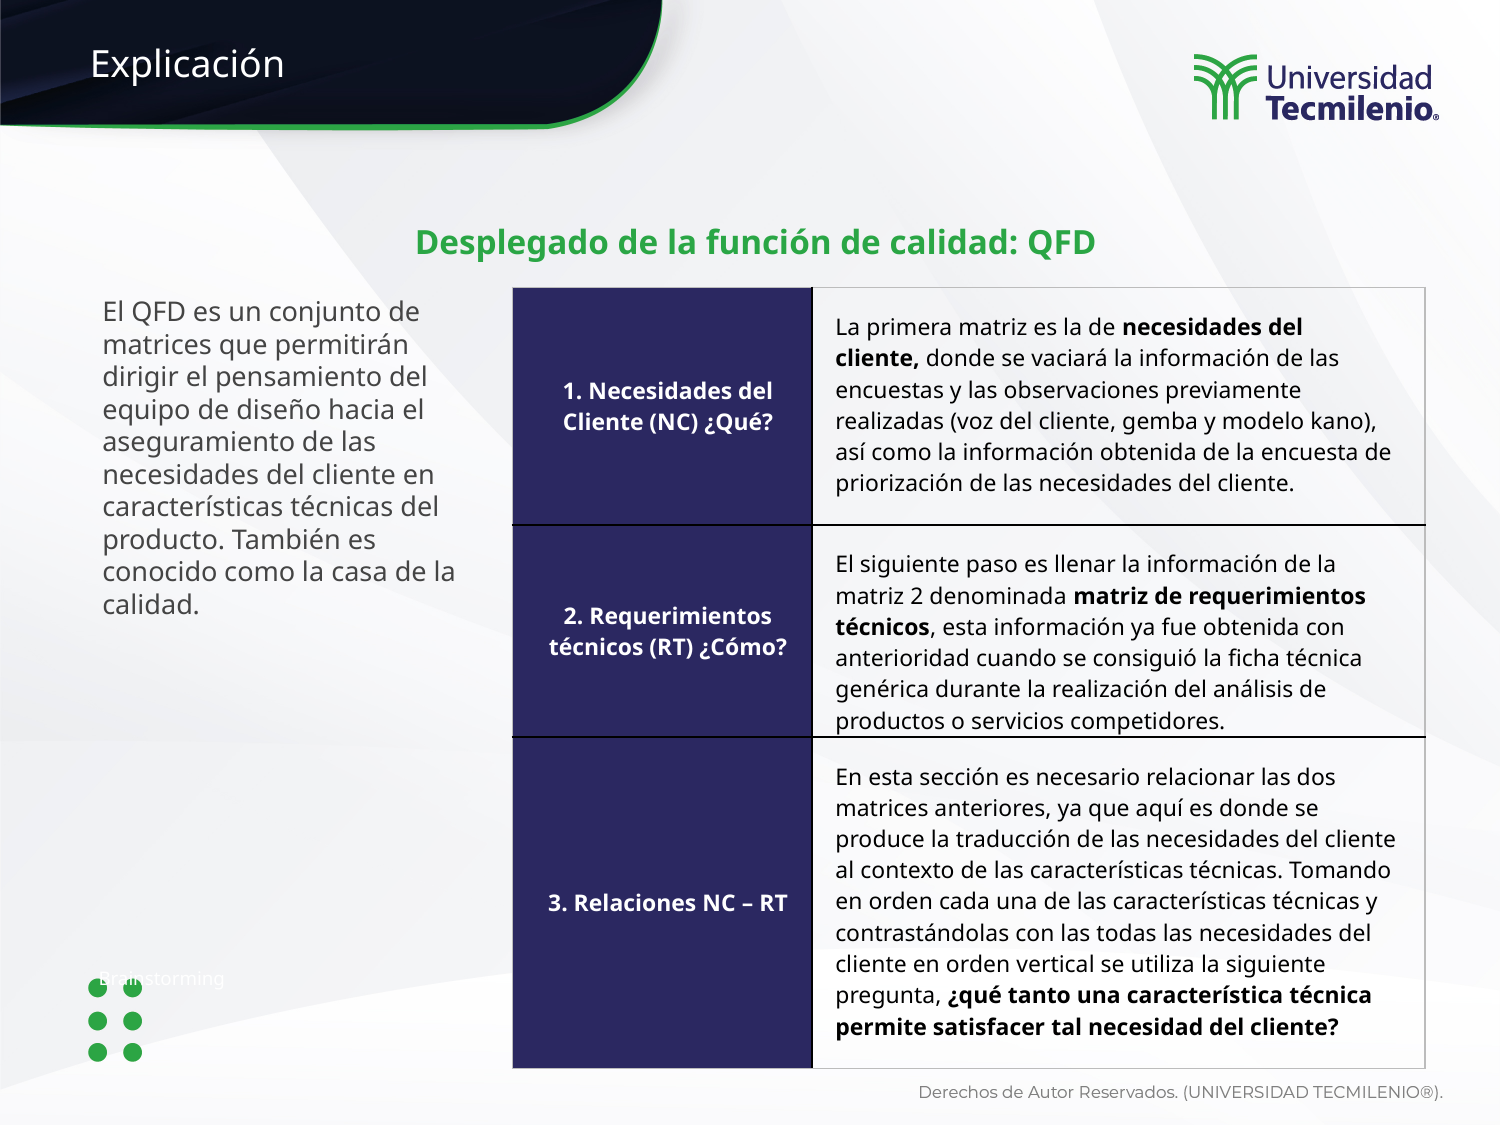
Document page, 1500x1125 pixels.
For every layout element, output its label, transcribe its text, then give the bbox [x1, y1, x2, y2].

table_cell El siguiente paso es llenar la información de la matriz 2 denominada matriz de requerimientos técnicos, esta información ya fue obtenida con anterioridad cuando se consiguió la ficha técnica genérica durante la realización del análisis de productos o servicios competidores. [813, 526, 1424, 736]
table_cell En esta sección es necesario relacionar las dos matrices anteriores, ya que aquí es donde se produce la traducción de las necesidades del cliente al contexto de las características técnicas. Tomando en orden cada una de las características técnicas y contrastándolas con las todas las necesidades del cliente en orden vertical se utiliza la siguiente pregunta, ¿qué tanto una característica técnica permite satisfacer tal necesidad del cliente? [813, 738, 1424, 1068]
text_box Brainstorming [83, 958, 259, 1019]
table_cell 2. Requerimientos técnicos (RT) ¿Cómo? [513, 526, 811, 736]
table_header 1. Necesidades del Cliente (NC) ¿Qué? [513, 288, 811, 524]
text_box El QFD es un conjunto de matrices que permitirán dirigir el pensamiento del equipo de diseño hacia el aseguramiento de las necesidades del cliente en características técnicas del producto. También es conocido como la casa de la calidad. [87, 287, 488, 627]
table_header La primera matriz es la de necesidades del cliente, donde se vaciará la información de las encuestas y las observaciones previamente realizadas (voz del cliente, gemba y modelo kano), así como la información obtenida de la encuesta de priorización de las necesidades del cliente. [813, 288, 1424, 524]
table_cell 3. Relaciones NC – RT [513, 738, 811, 1068]
picture [0, 0, 1500, 1125]
text_box Desplegado de la función de calidad: QFD [87, 213, 1425, 269]
